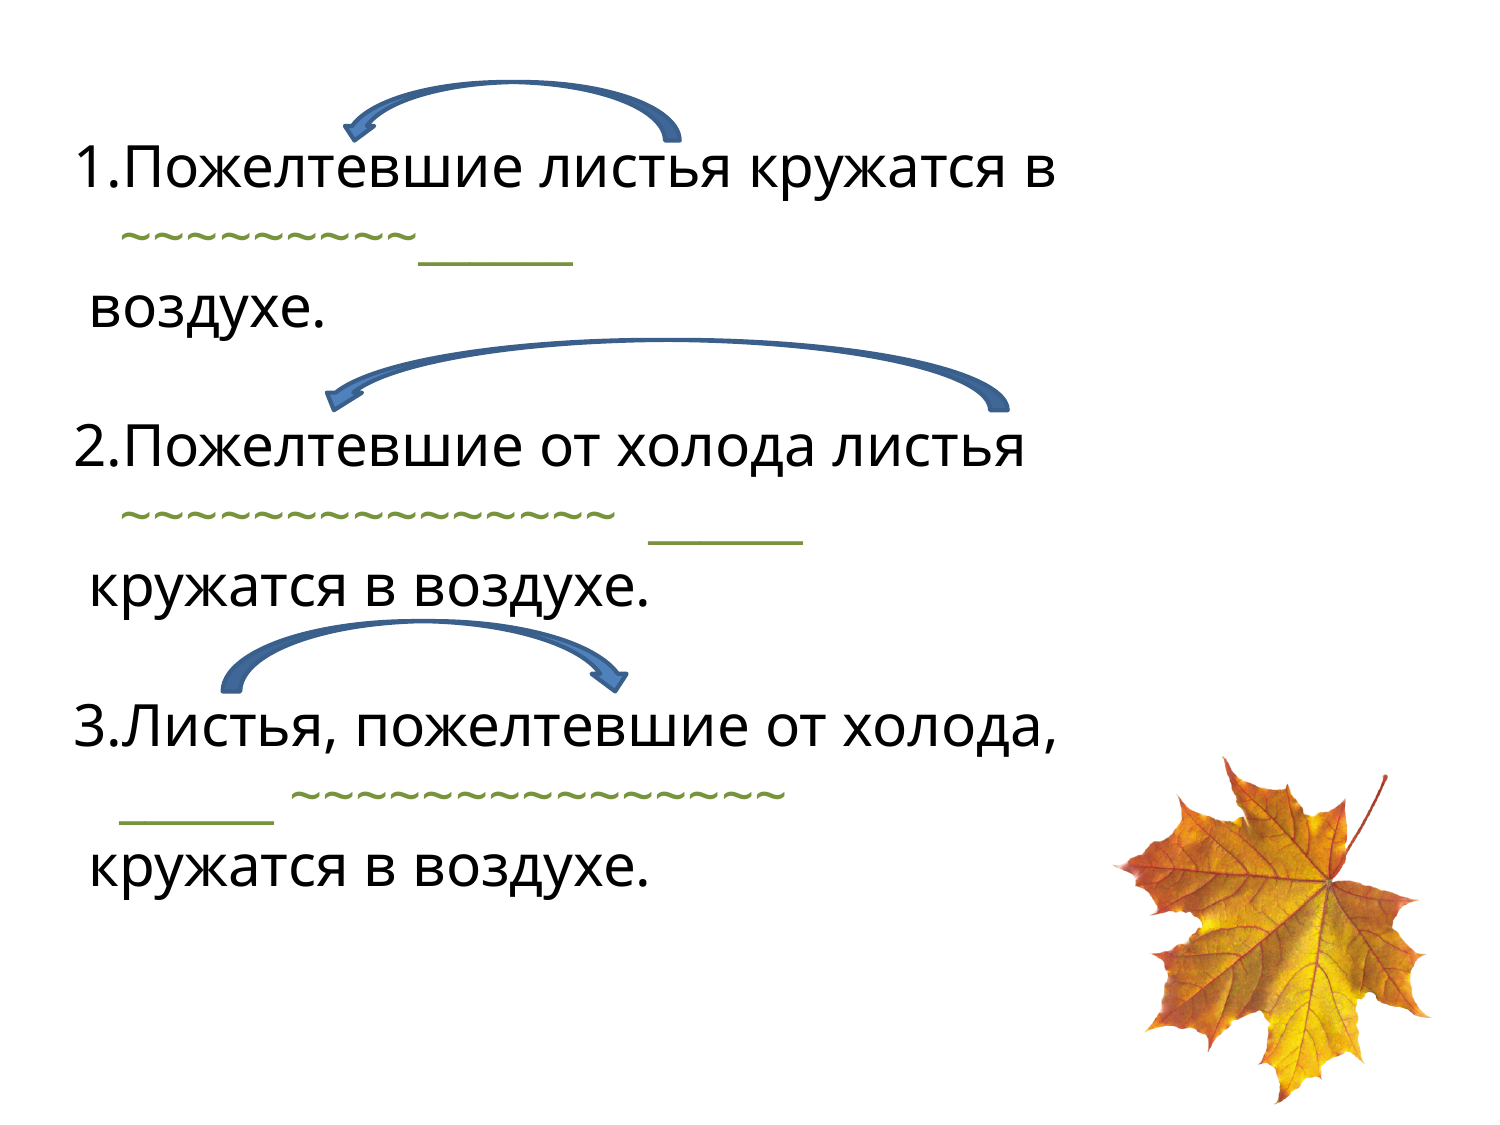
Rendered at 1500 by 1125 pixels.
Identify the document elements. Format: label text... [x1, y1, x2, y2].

text_box [324, 337, 1010, 413]
text_box [220, 618, 629, 694]
text_box 1.Пожелтевшие листья кружатся в ~~~~~~~~~______ воздухе. 2.Пожелтевшие от холода листья ~~~~~~~~~~~~~~~ ______ кружатся в воздухе. 3.Листья, пожелтевшие от холода, ______ ~~~~~~~~~~~~~~~ кружатся в воздухе. [58, 51, 1453, 906]
picture [1077, 756, 1432, 1125]
text_box [343, 79, 682, 143]
